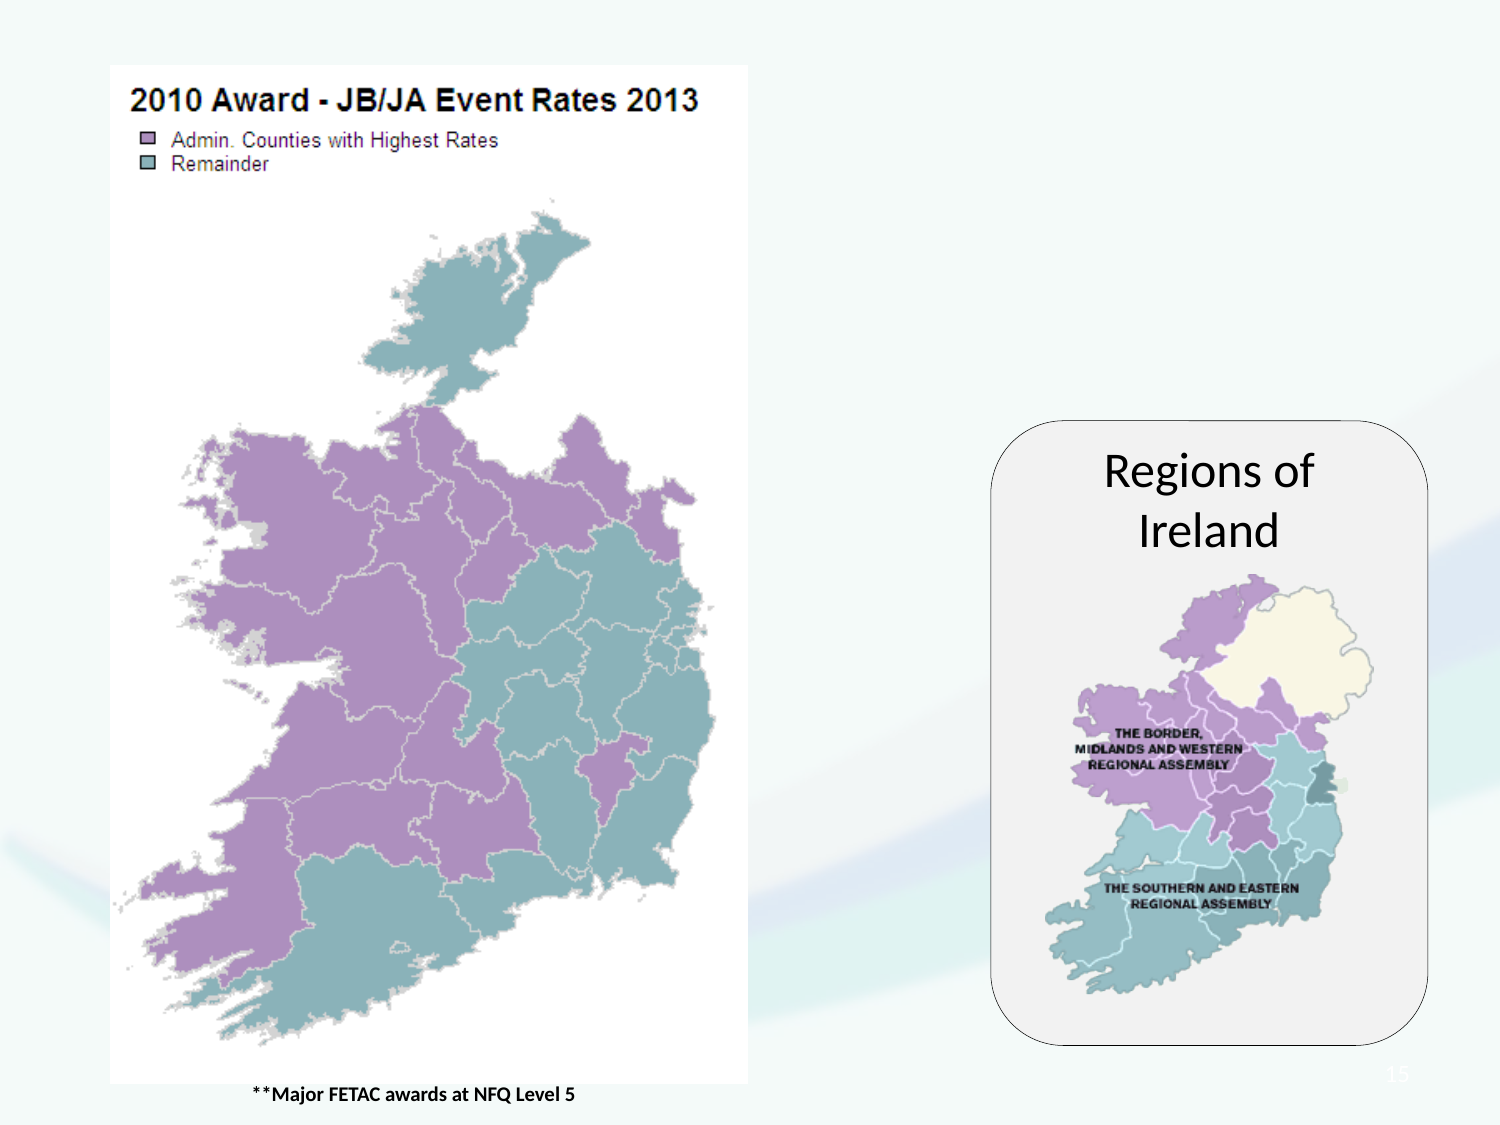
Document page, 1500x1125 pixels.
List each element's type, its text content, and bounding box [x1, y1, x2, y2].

text_box **Major FETAC awards at NFQ Level 5 [88, 1063, 739, 1123]
text_box [988, 423, 1430, 1048]
picture [1045, 574, 1374, 1002]
text_box Regions of Ireland [1036, 420, 1382, 575]
picture [110, 65, 748, 1084]
slide_number 15 [1074, 1042, 1425, 1103]
title [75, 45, 1425, 233]
